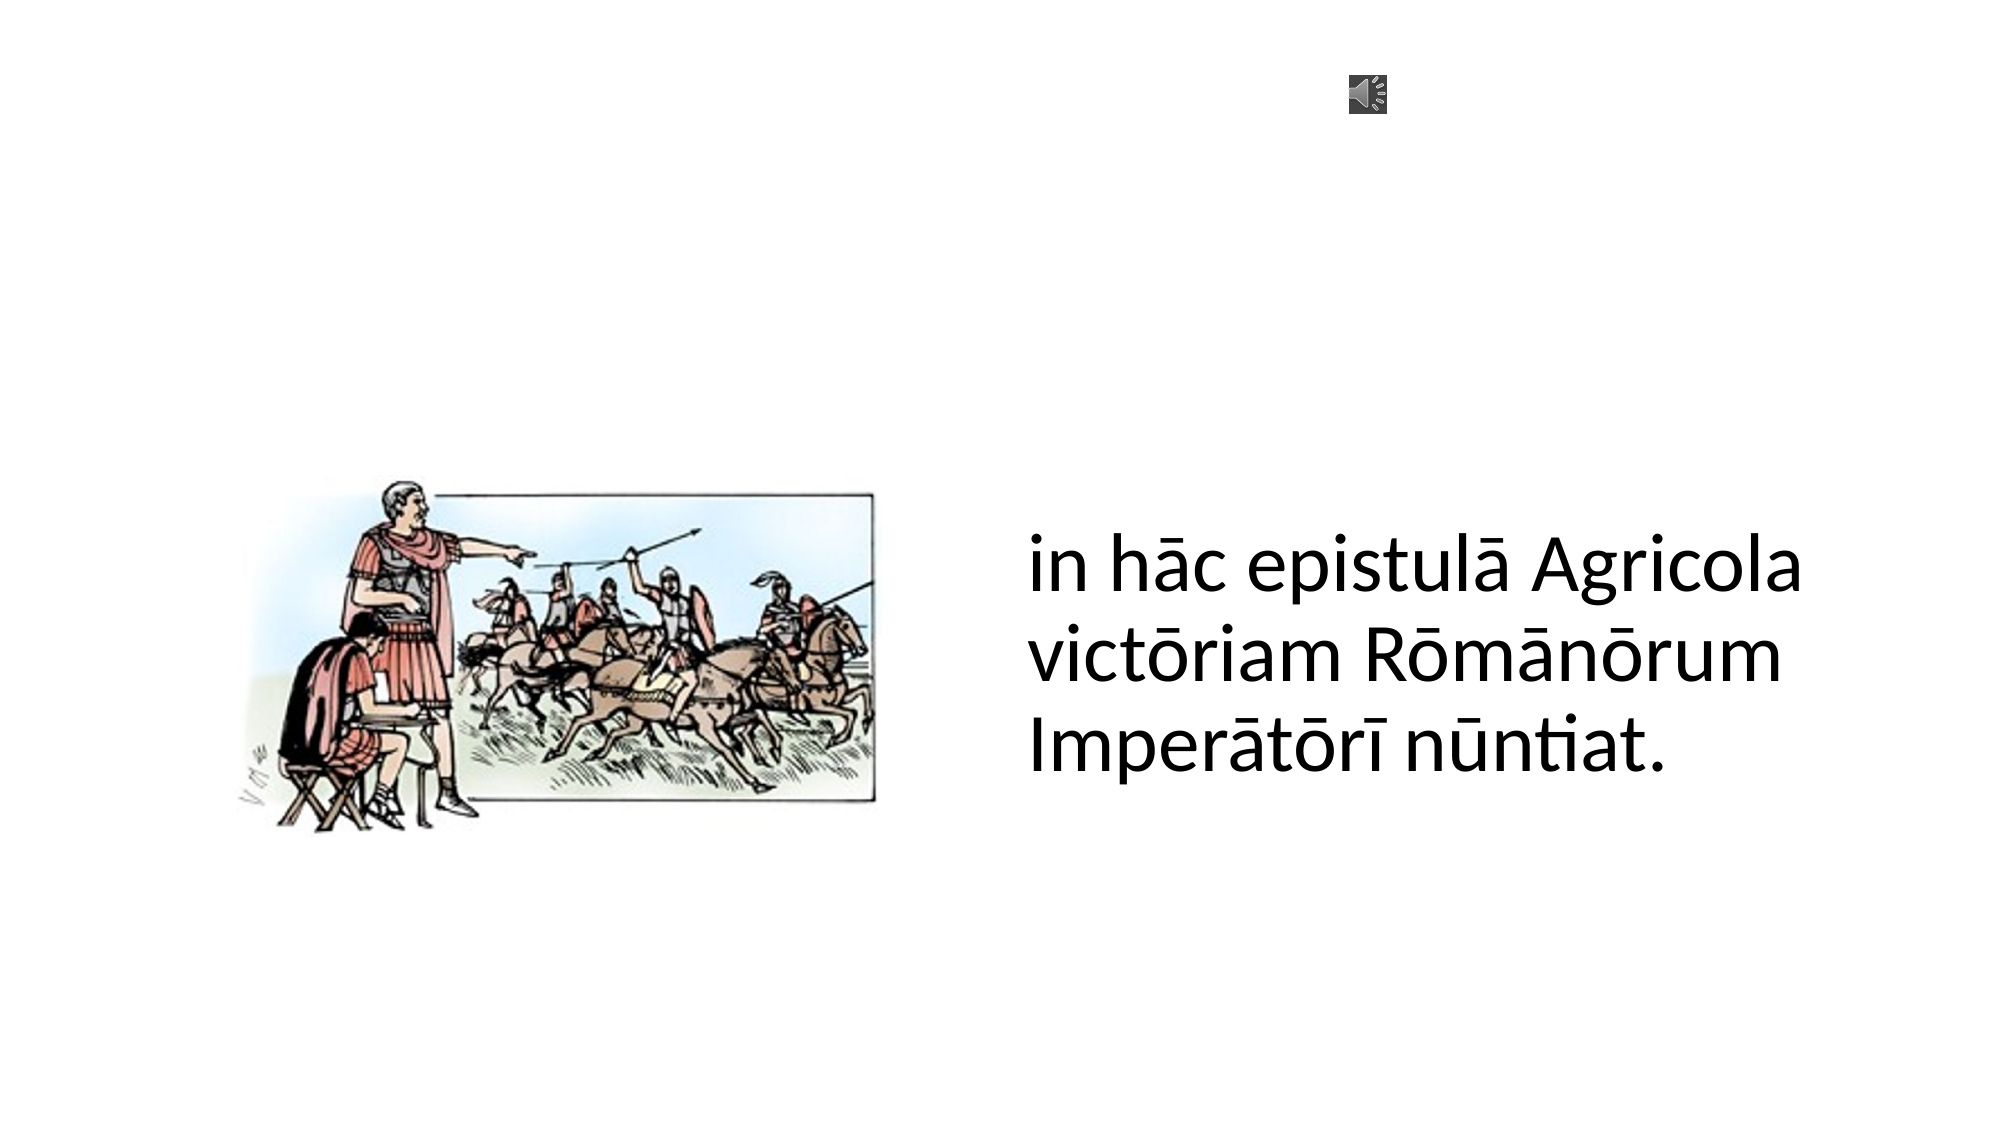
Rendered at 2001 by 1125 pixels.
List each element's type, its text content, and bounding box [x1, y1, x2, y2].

list in hāc epistulā Agricola victōriam Rōmānōrum Imperātōrī nūntiat. [1012, 299, 1863, 1014]
picture [1348, 74, 1389, 115]
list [236, 476, 889, 837]
